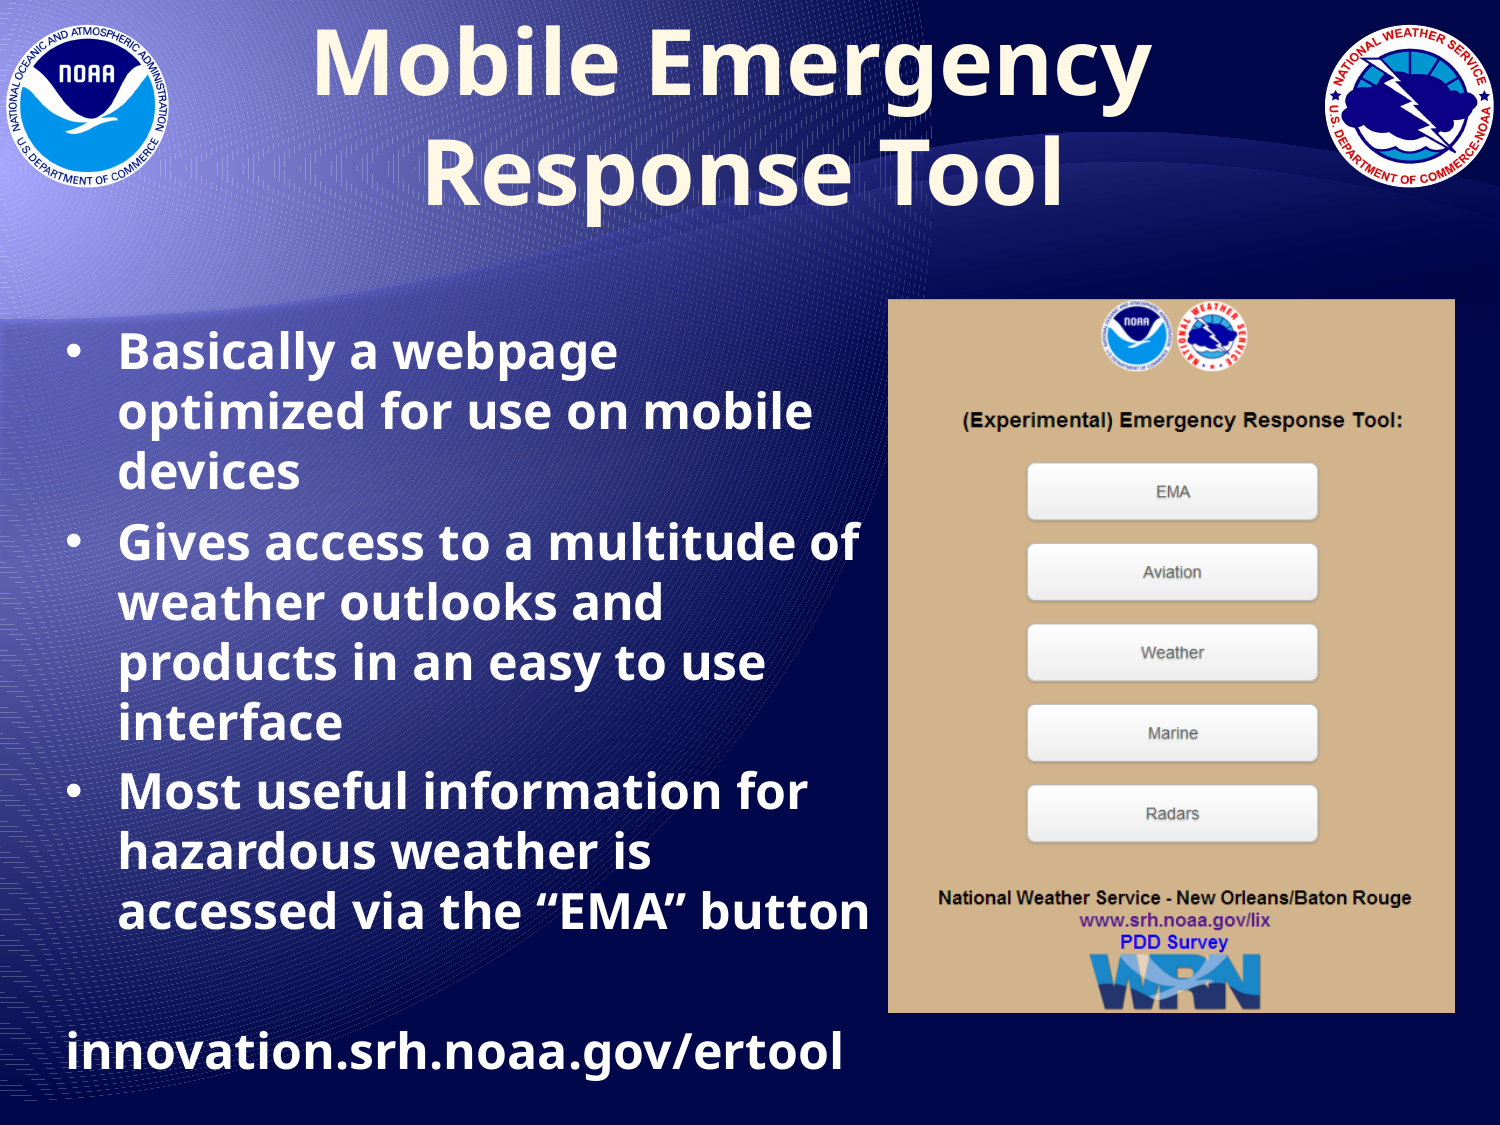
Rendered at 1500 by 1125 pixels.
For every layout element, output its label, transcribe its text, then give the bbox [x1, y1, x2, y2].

text_box Mobile Emergency Response Tool [162, 93, 1325, 225]
picture [888, 299, 1455, 1013]
picture [6, 24, 168, 188]
picture [1325, 24, 1494, 188]
list Basically a webpage optimized for use on mobile devices Gives access to a multitude of weather outlooks and products in an easy to use interface Most useful information for hazardous weather is accessed via the “EMA” button innovation.srh.noaa.gov/ertool [50, 312, 889, 1055]
